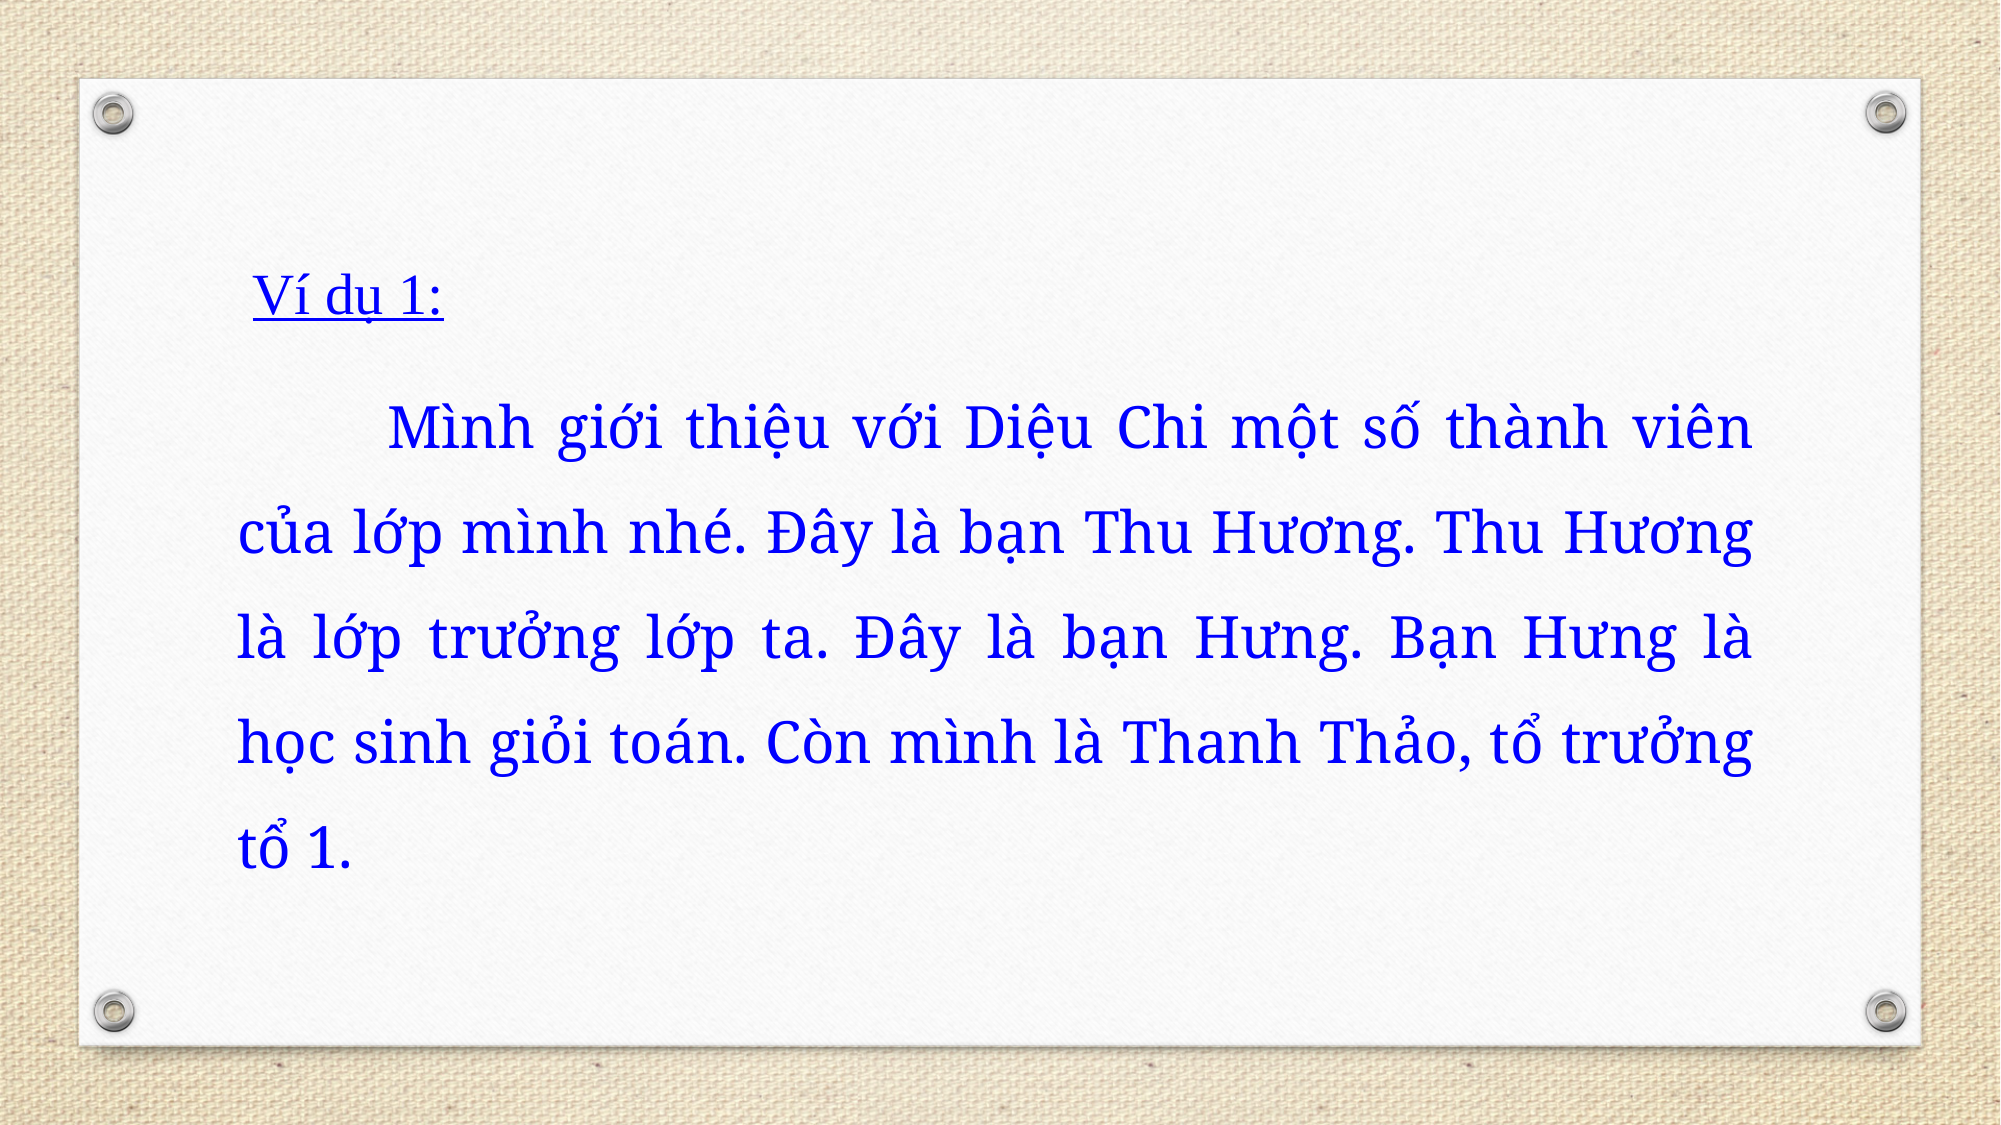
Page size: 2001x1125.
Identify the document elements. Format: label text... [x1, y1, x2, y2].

picture [0, 0, 2001, 1125]
text_box Ví dụ 1: Mình giới thiệu với Diệu Chi một số thành viên của lớp mình nhé. Đây là bạn Thu Hương. Thu Hương là lớp trưởng lớp ta. Đây là bạn Hưng. Bạn Hưng là học sinh giỏi toán. Còn mình là Thanh Thảo, tổ trưởng tổ 1. [222, 213, 1770, 888]
